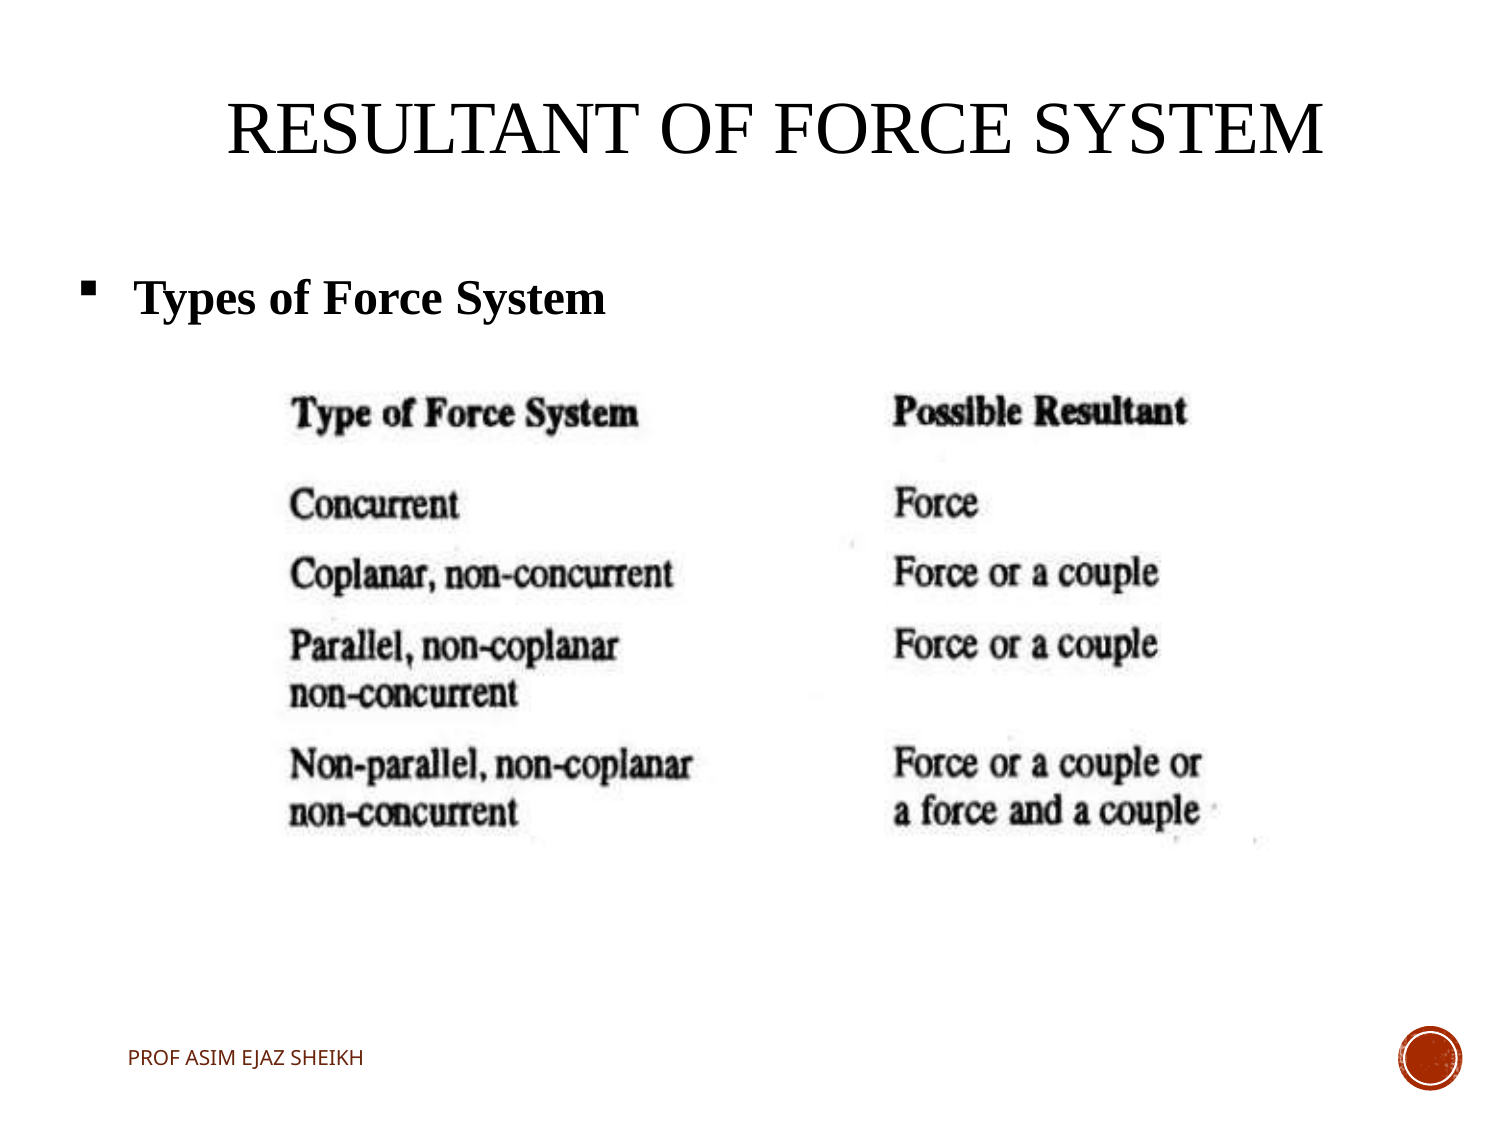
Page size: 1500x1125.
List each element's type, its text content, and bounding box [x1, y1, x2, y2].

footer PROF ASIM EJAZ SHEIKH [112, 1028, 891, 1089]
text_box [224, 375, 1275, 850]
text_box Types of Force System [75, 262, 825, 325]
title RESULTANT OF FORCE SYSTEM [75, 27, 1475, 218]
